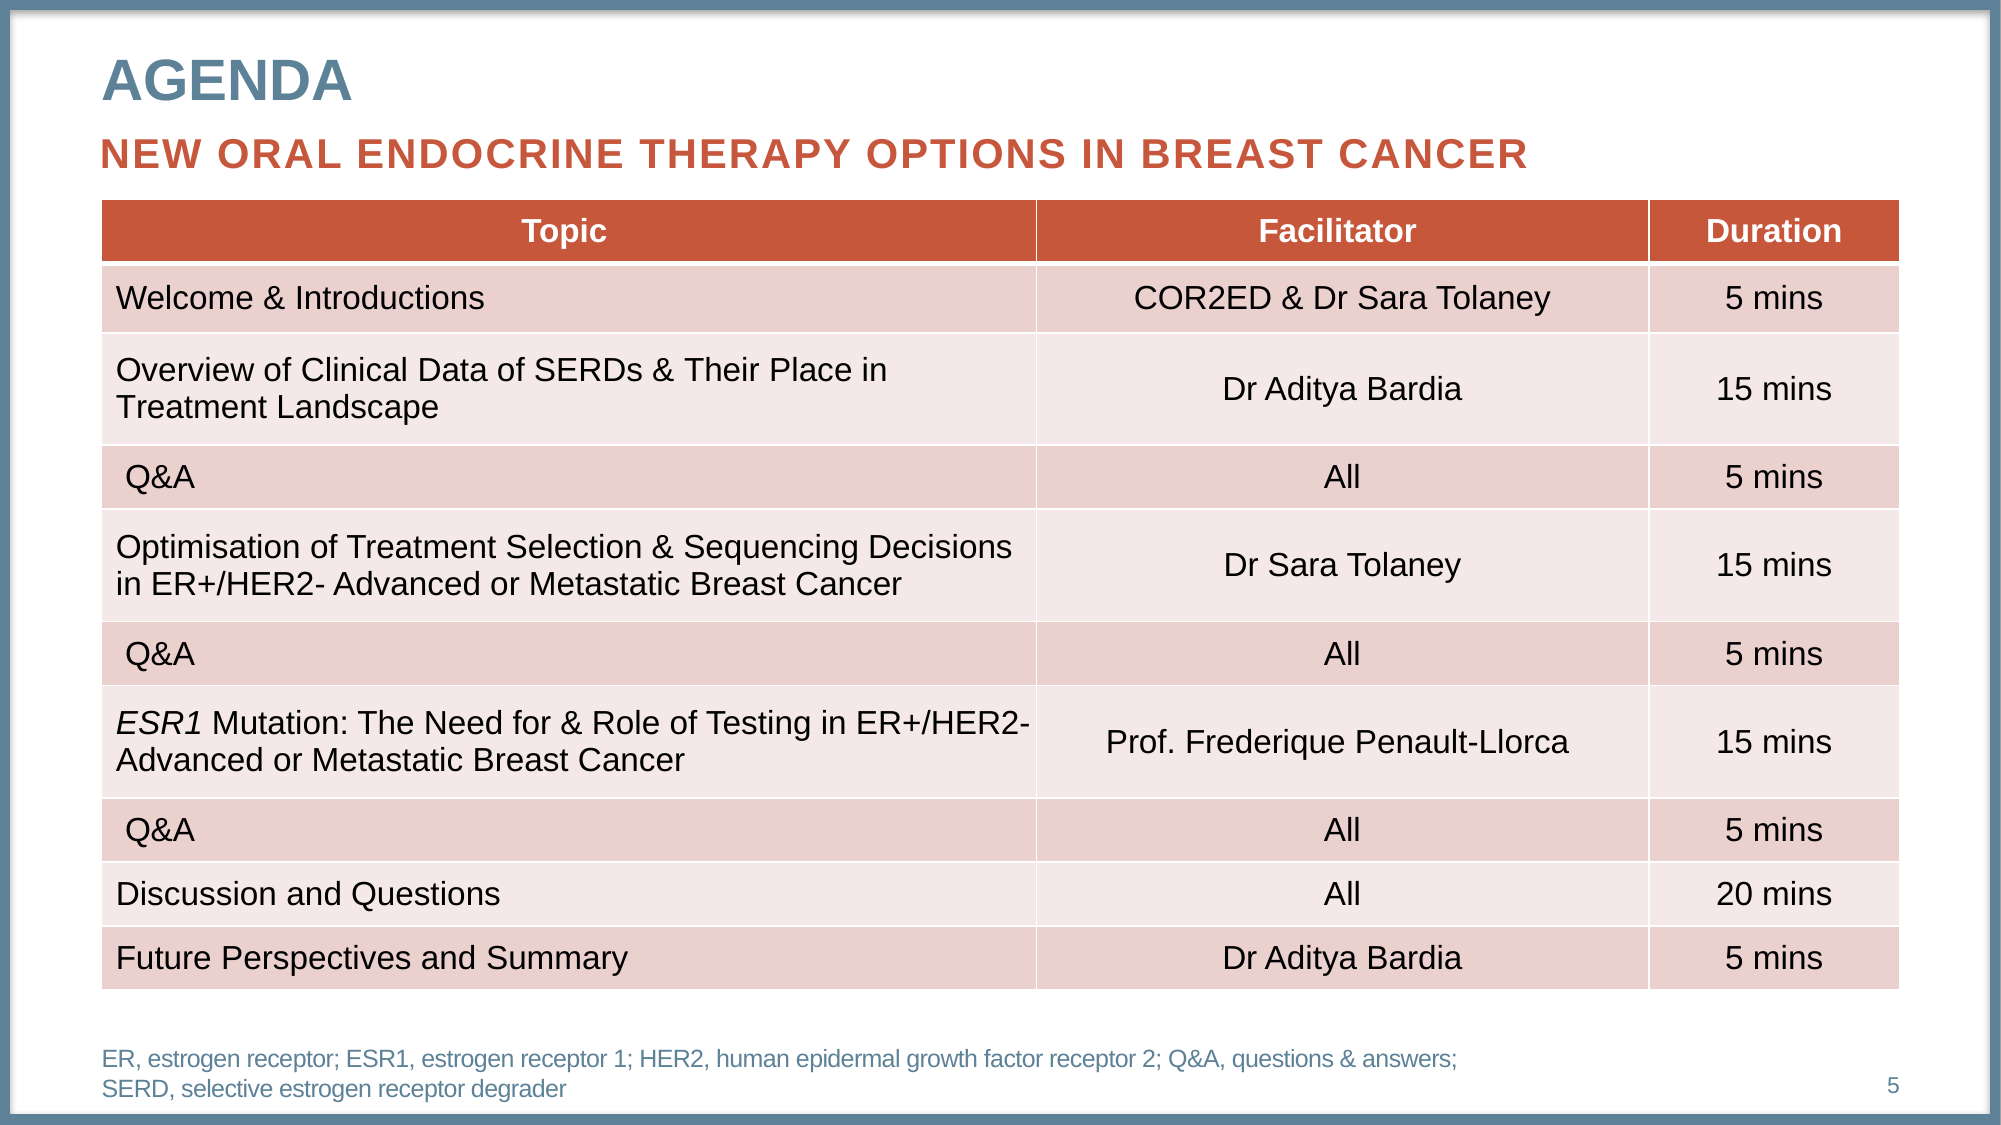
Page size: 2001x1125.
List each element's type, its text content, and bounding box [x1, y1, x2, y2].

table_cell Q&A [102, 799, 1036, 861]
table_cell Dr Aditya Bardia [1037, 334, 1648, 444]
table_cell 15 mins [1650, 510, 1899, 621]
table_cell Overview of Clinical Data of SERDs & Their Place in Treatment Landscape [102, 334, 1036, 444]
list ER, estrogen receptor; ESR1, estrogen receptor 1; HER2, human epidermal growth factor receptor 2; Q&A, questions & answers; SERD, selective estrogen receptor degrader [101, 1042, 1508, 1103]
table_cell 15 mins [1650, 334, 1899, 444]
table_cell 20 mins [1650, 863, 1899, 925]
table_cell All [1037, 799, 1648, 861]
title AGENDA [101, 42, 1900, 185]
table_cell 5 mins [1650, 927, 1899, 989]
table_cell All [1037, 863, 1648, 925]
table_cell 5 mins [1650, 622, 1899, 685]
table_header Facilitator [1037, 200, 1648, 261]
table_header Topic [102, 200, 1036, 261]
table_cell Optimisation of Treatment Selection & Sequencing Decisions in ER+/HER2- Advanced or Metastatic Breast Cancer [102, 510, 1036, 621]
table_cell Discussion and Questions [102, 863, 1036, 925]
table_cell 5 mins [1650, 266, 1899, 332]
table_cell Q&A [102, 446, 1036, 508]
table_cell Future Perspectives and Summary [102, 927, 1036, 989]
table_cell Q&A [102, 622, 1036, 685]
table_cell COR2ED & Dr Sara Tolaney [1037, 266, 1648, 332]
table_cell Dr Sara Tolaney [1037, 510, 1648, 621]
table_cell 5 mins [1650, 446, 1899, 508]
table_cell 5 mins [1650, 799, 1899, 861]
table_cell Welcome & Introductions [102, 266, 1036, 332]
list NEW ORAL ENDOCRINE THERAPY OPTIONS IN BREAST CANCER [99, 126, 1900, 242]
table_cell Dr Aditya Bardia [1037, 927, 1648, 989]
table_cell All [1037, 622, 1648, 685]
table_cell All [1037, 446, 1648, 508]
table_cell 15 mins [1650, 686, 1899, 797]
table_header Duration [1650, 200, 1899, 261]
table_cell ESR1 Mutation: The Need for & Role of Testing in ER+/HER2-Advanced or Metastatic Breast Cancer [102, 686, 1036, 797]
table_cell Prof. Frederique Penault-Llorca [1037, 686, 1648, 797]
